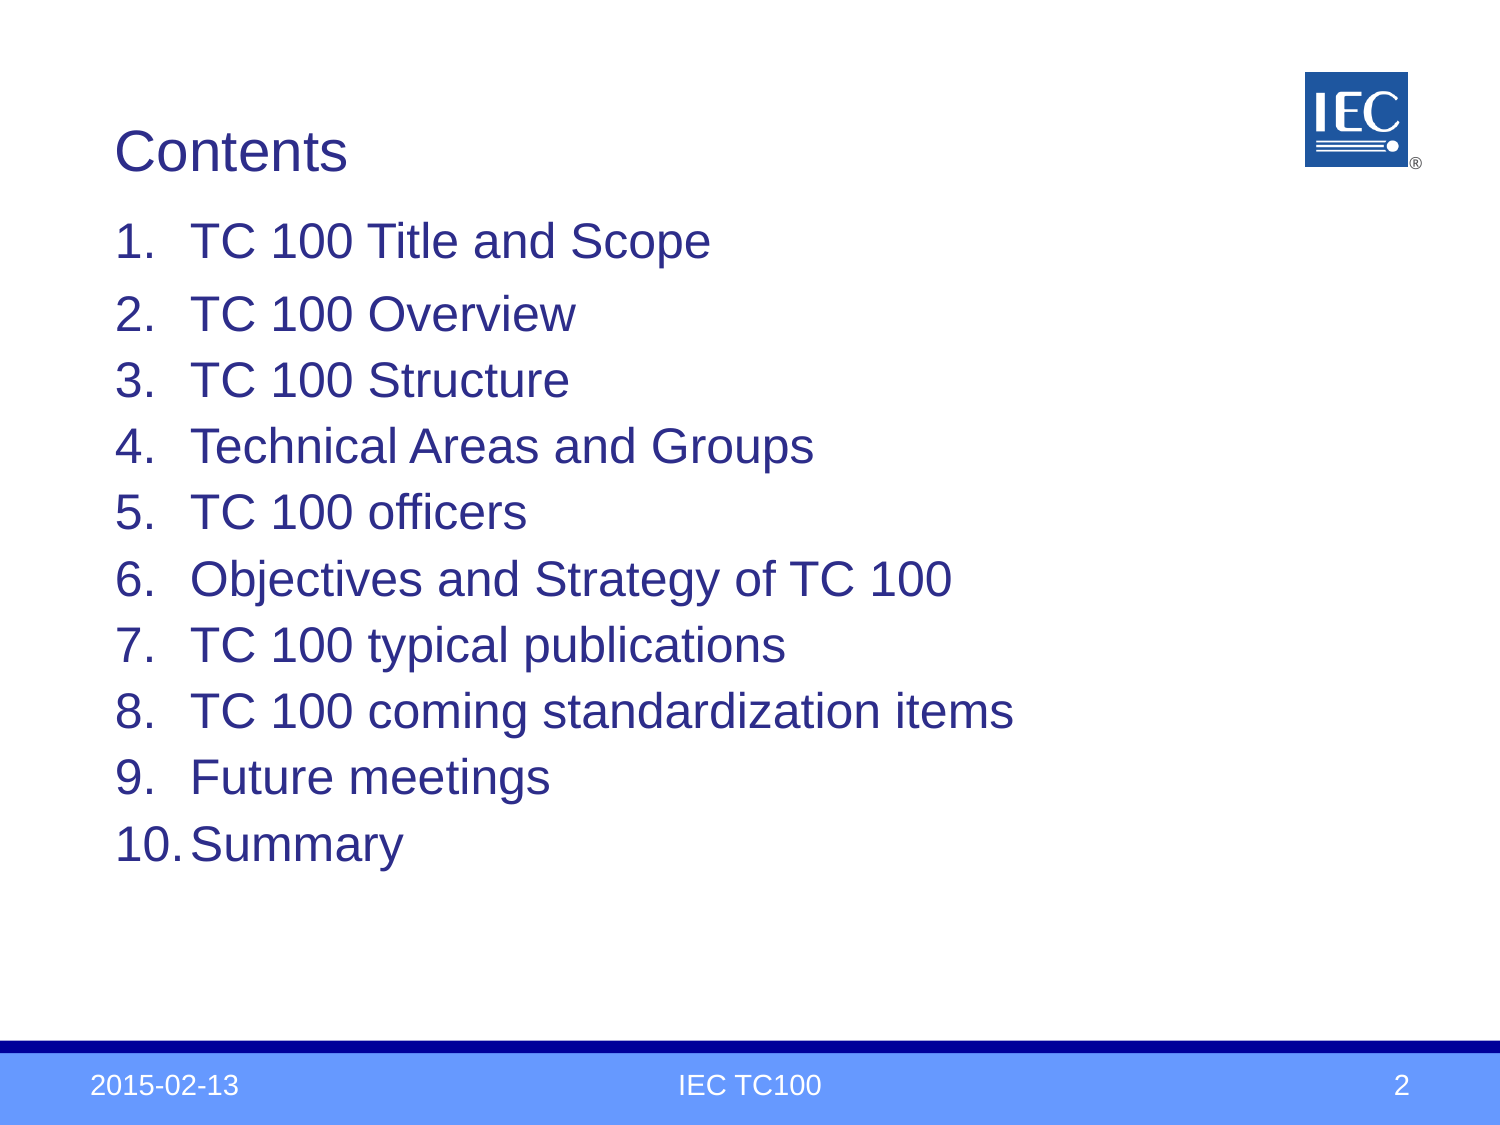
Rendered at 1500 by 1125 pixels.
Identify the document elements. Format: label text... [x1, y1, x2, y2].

slide_number 2 [1074, 1058, 1426, 1103]
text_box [1304, 71, 1424, 169]
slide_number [74, 1058, 426, 1103]
footer IEC TC100 [512, 1058, 988, 1103]
text_box Contents TC 100 Title and Scope TC 100 Overview TC 100 Structure Technical Areas and Groups TC 100 officers Objectives and Strategy of TC 100 TC 100 typical publications TC 100 coming standardization items Future meetings Summary [100, 106, 1400, 879]
